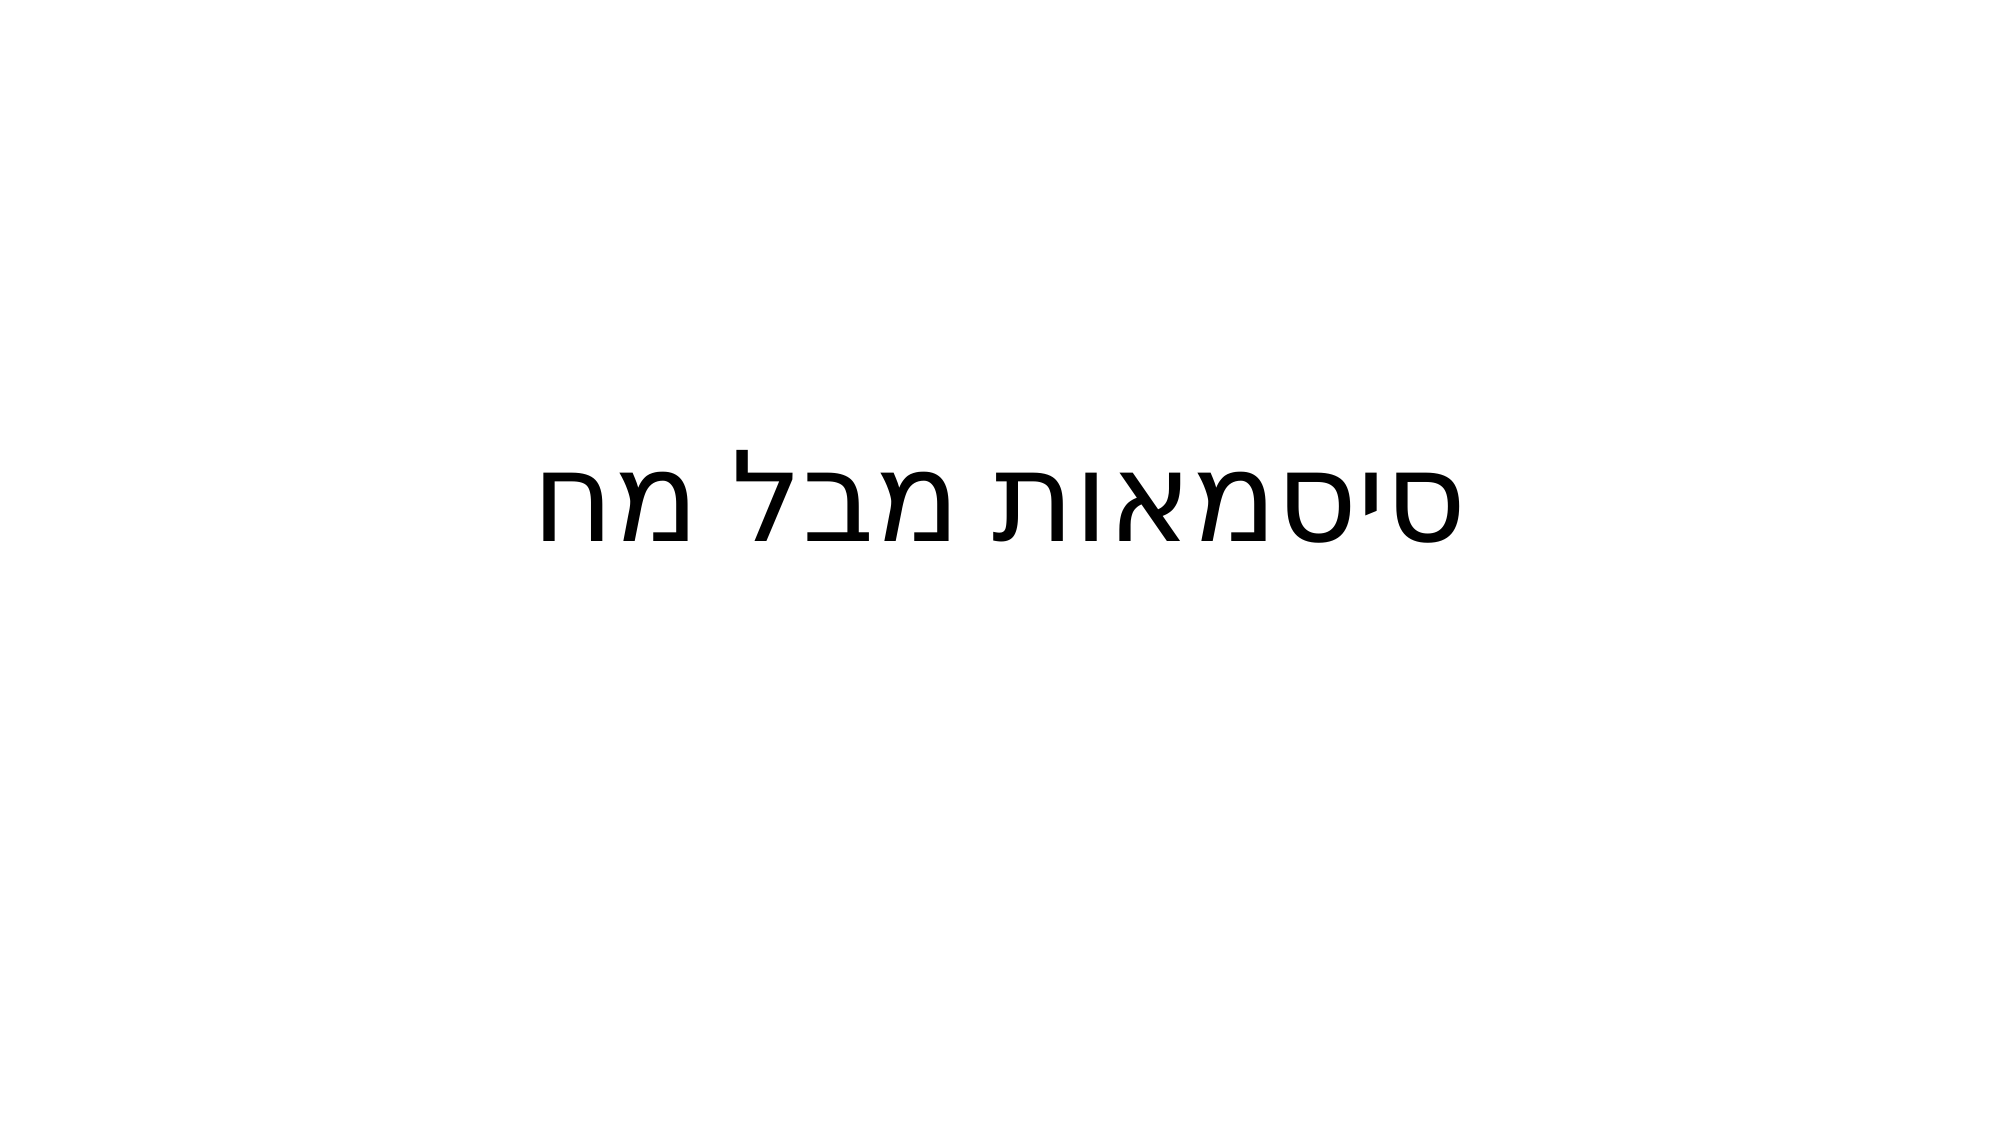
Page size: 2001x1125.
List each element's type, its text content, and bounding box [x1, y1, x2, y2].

title סיסמאות מבל מח [249, 184, 1750, 576]
